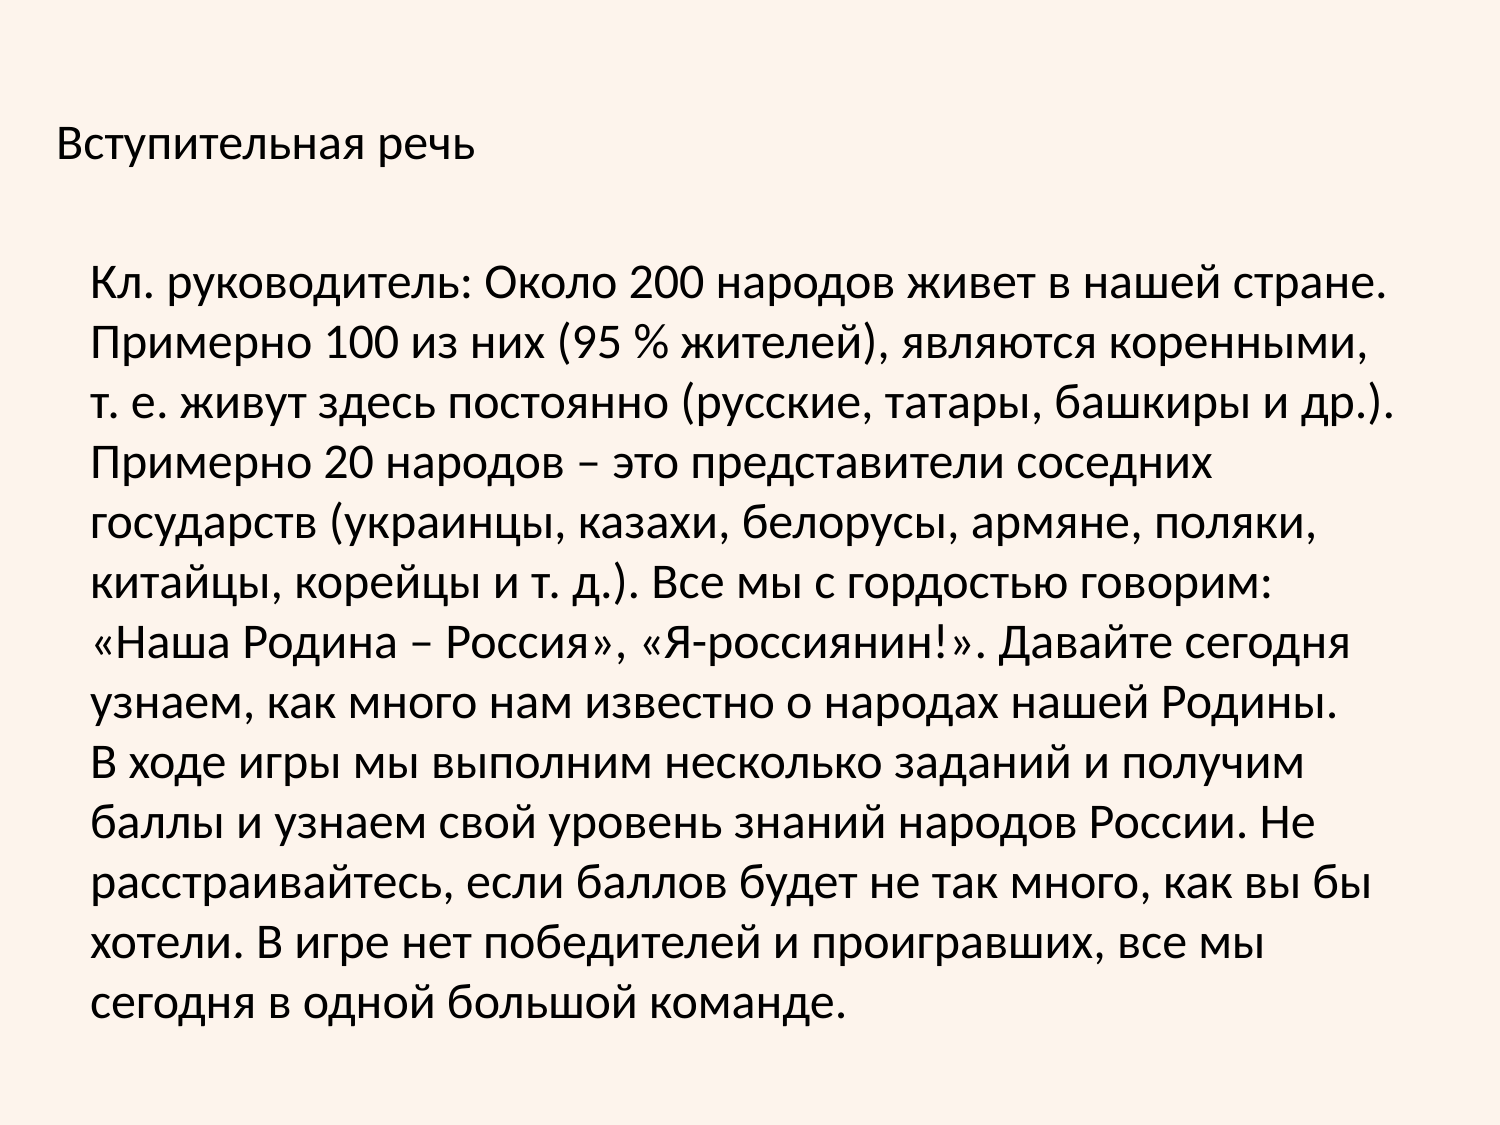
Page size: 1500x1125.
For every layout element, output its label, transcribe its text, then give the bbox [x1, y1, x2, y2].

title Кл. руководитель: Около 200 народов живет в нашей стране. Примерно 100 из них (95 % жителей), являются коренными, т. е. живут здесь постоянно (русские, татары, башкиры и др.). Примерно 20 народов – это представители соседних государств (украинцы, казахи, белорусы, армяне, поляки, китайцы, корейцы и т. д.). Все мы с гордостью говорим: «Наша Родина – Россия», «Я-россиянин!». Давайте сегодня узнаем, как много нам известно о народах нашей Родины. В ходе игры мы выполним несколько заданий и получим баллы и узнаем свой уровень знаний народов России. Не расстраивайтесь, если баллов будет не так много, как вы бы хотели. В игре нет победителей и проигравших, все мы сегодня в одной большой команде. [75, 527, 1425, 751]
text_box Вступительная речь [41, 101, 1306, 177]
